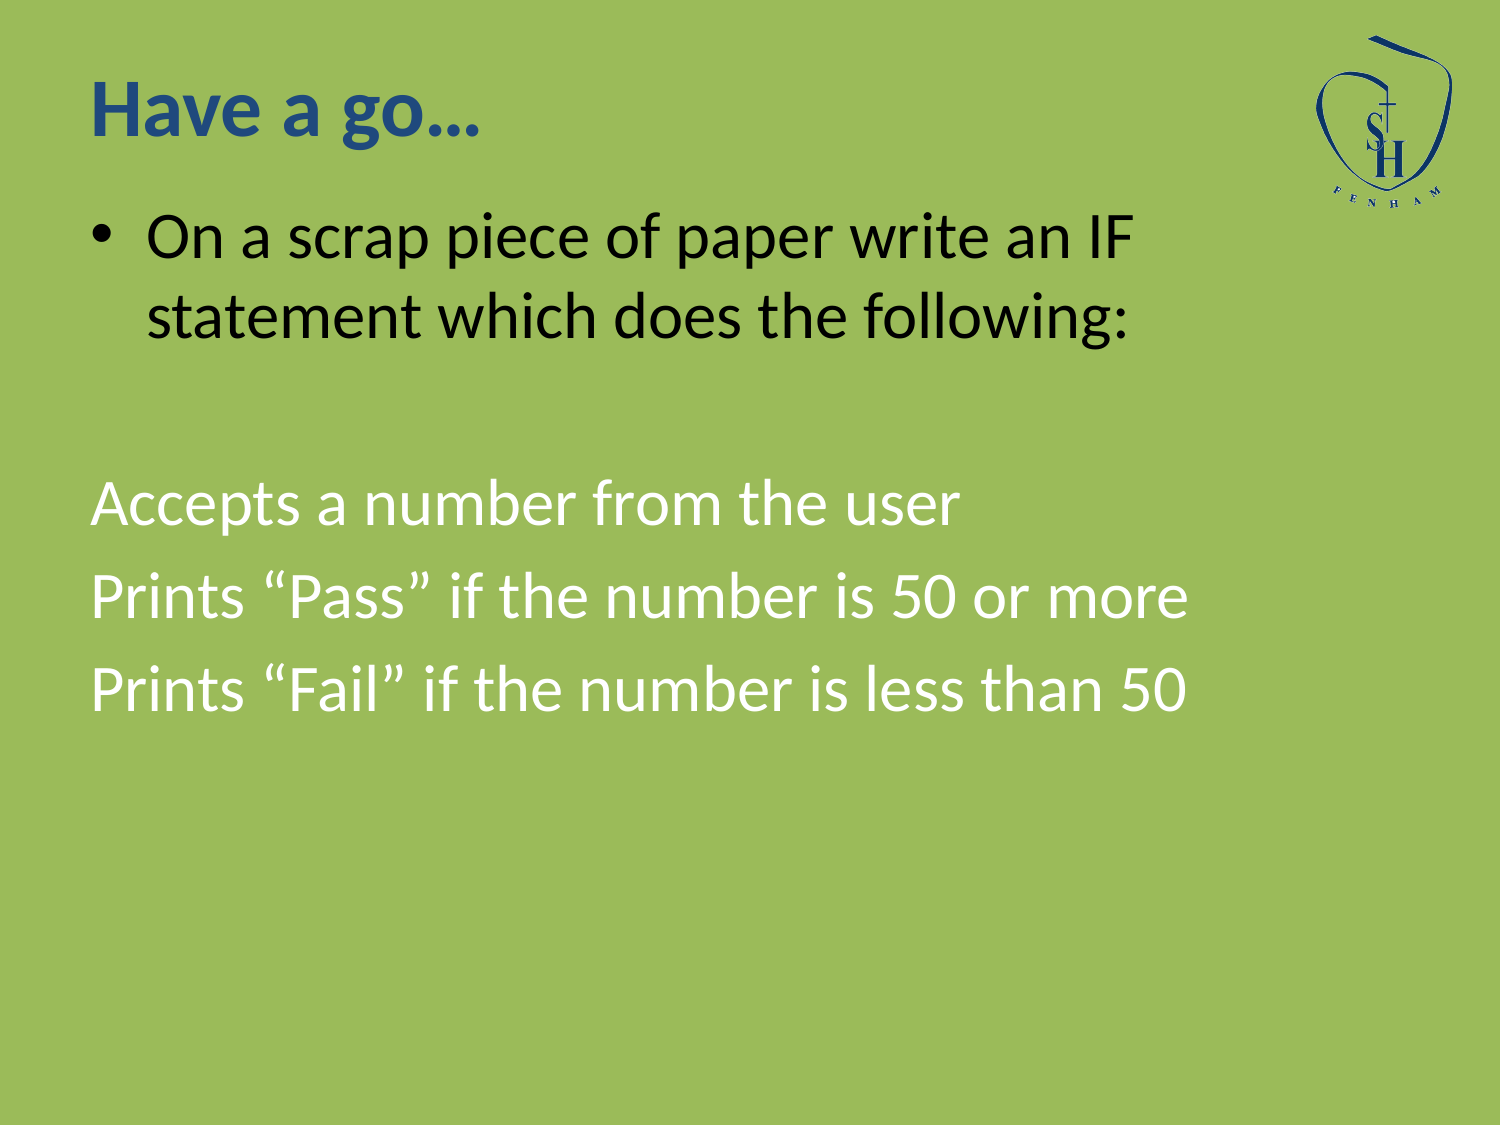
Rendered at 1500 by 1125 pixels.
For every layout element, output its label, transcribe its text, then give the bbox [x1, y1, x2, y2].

title Have a go… [75, 45, 1306, 161]
list On a scrap piece of paper write an IF statement which does the following: Accepts a number from the user Prints “Pass” if the number is 50 or more Prints “Fail” if the number is less than 50 [75, 184, 1425, 1005]
